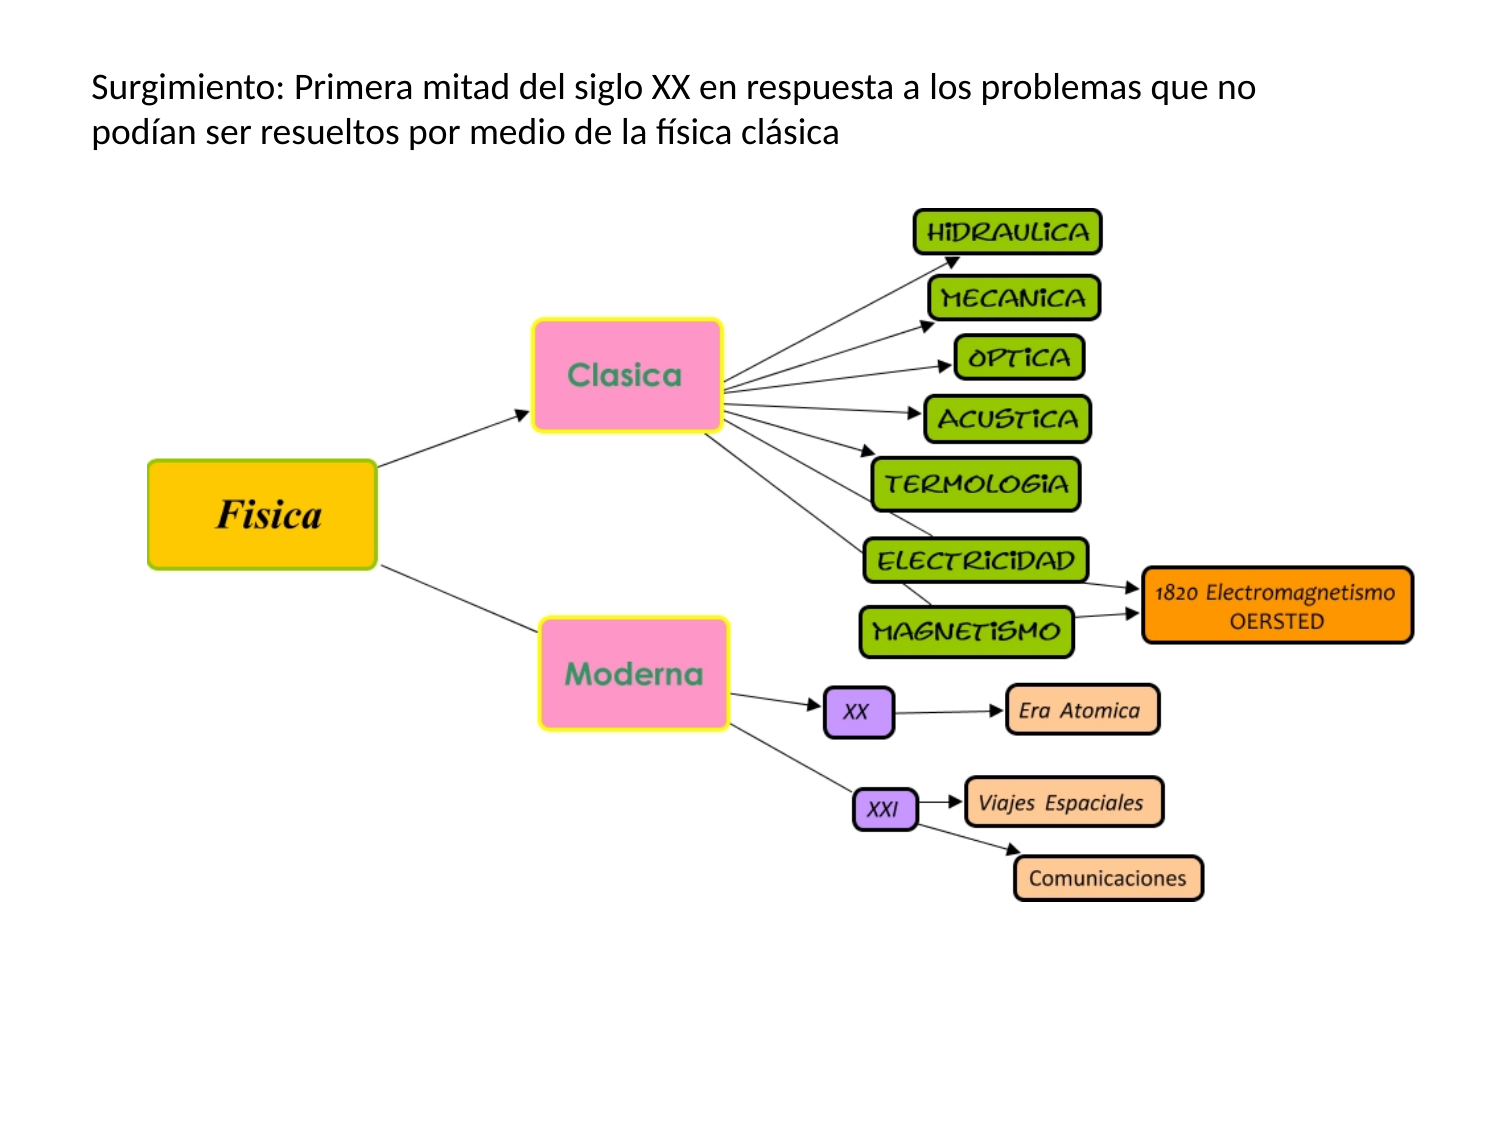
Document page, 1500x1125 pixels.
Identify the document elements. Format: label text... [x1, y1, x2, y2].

text_box Surgimiento: Primera mitad del siglo XX en respuesta a los problemas que no podían ser resueltos por medio de la física clásica [76, 54, 1306, 250]
picture [147, 207, 1416, 903]
